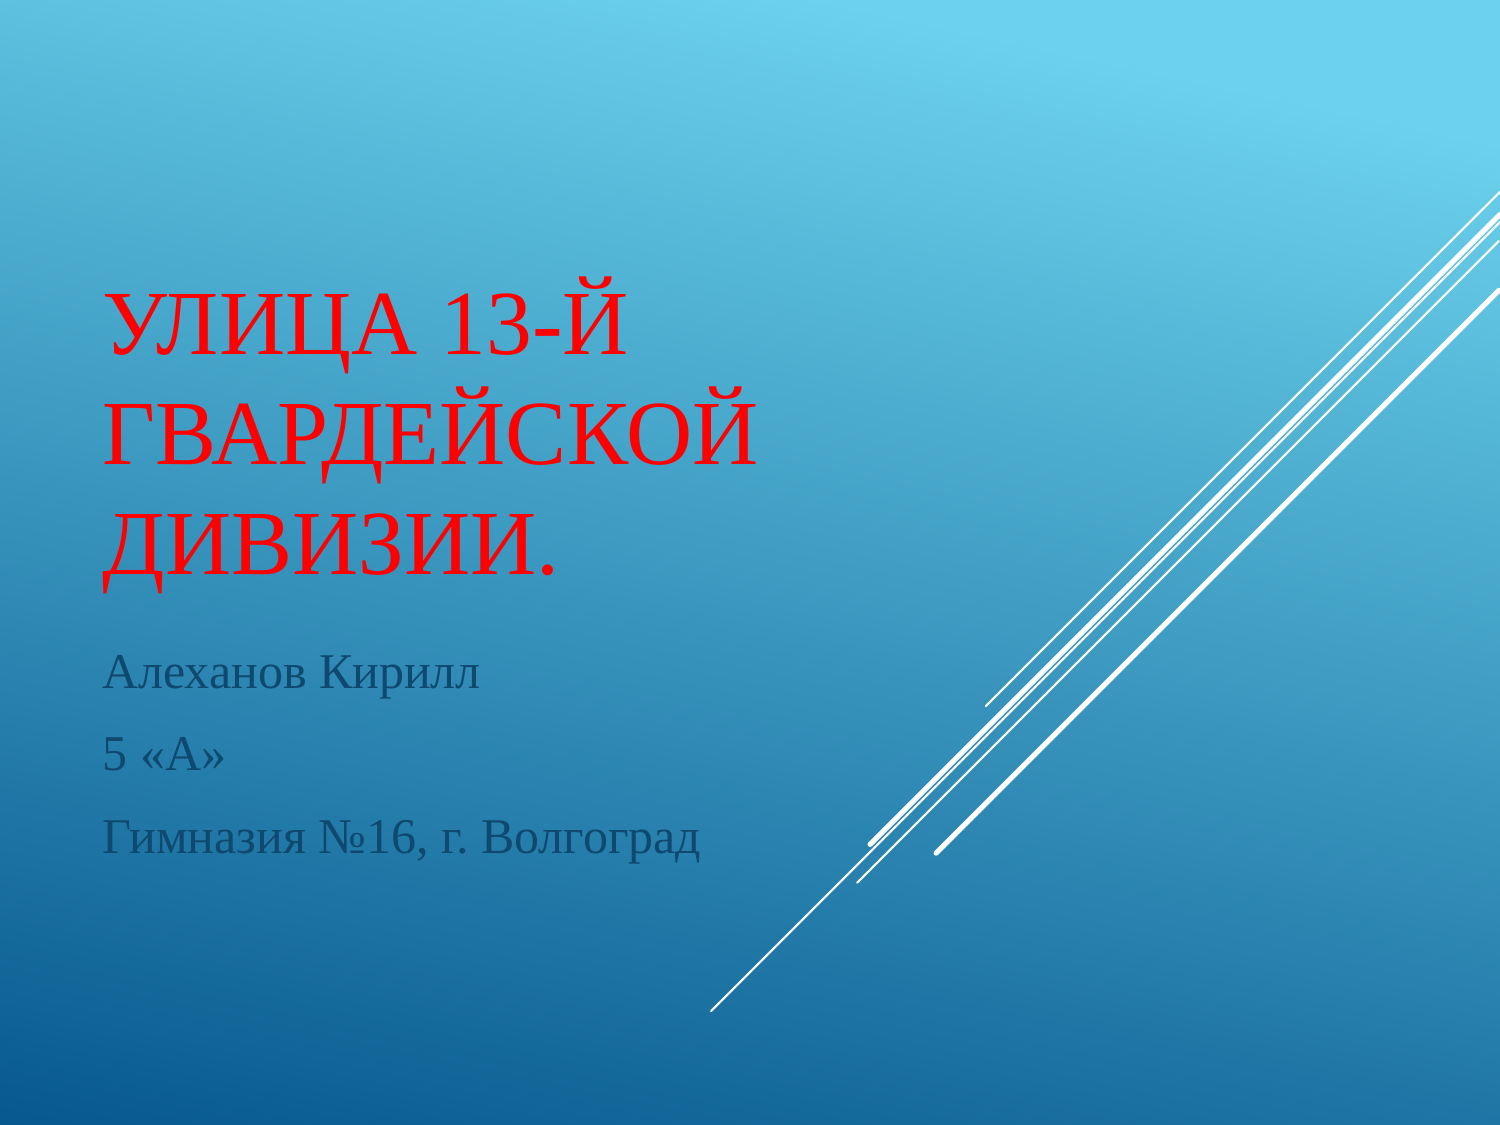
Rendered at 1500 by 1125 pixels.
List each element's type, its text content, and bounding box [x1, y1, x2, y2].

title Улица 13-й гвардейской дивизии. [87, 87, 1098, 600]
subtitle Алеханов Кирилл 5 «А» Гимназия №16, г. Волгоград [87, 630, 901, 945]
